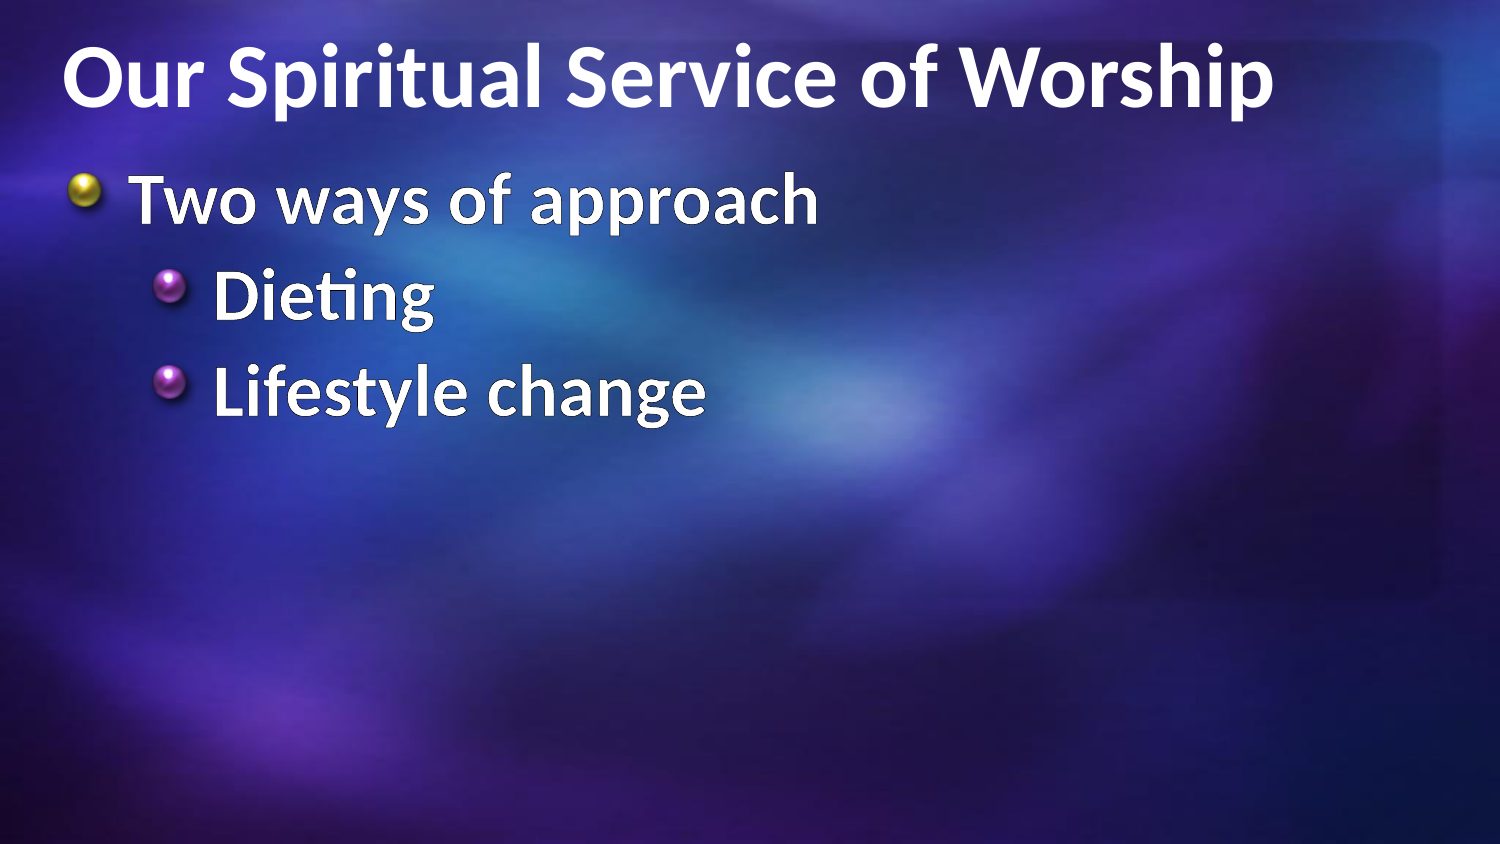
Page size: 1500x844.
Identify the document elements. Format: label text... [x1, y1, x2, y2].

title Our Spiritual Service of Worship [62, 28, 1438, 129]
list Two ways of approach Dieting Lifestyle change [62, 159, 1438, 822]
picture [0, 0, 1500, 844]
